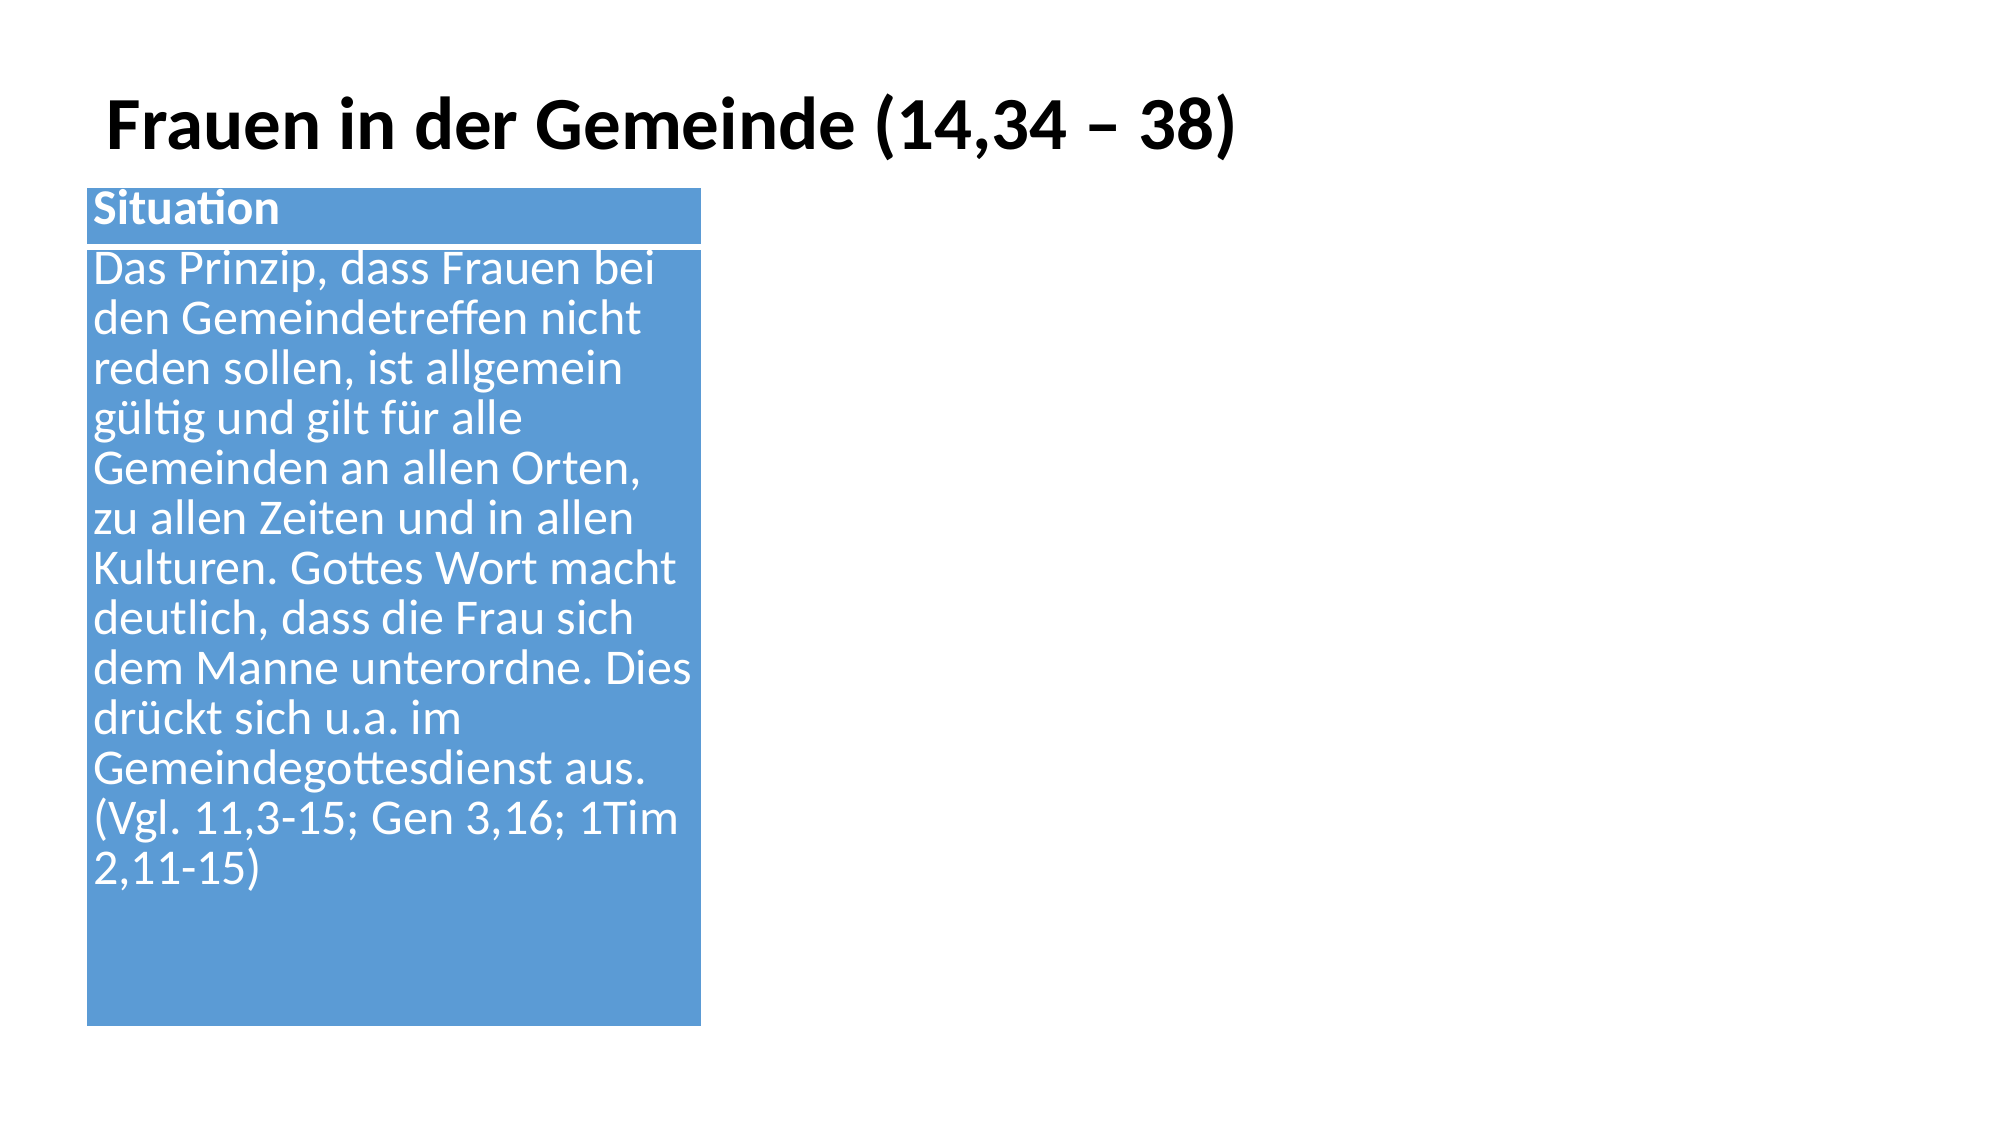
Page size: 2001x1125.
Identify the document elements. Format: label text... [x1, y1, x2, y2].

table_header Situation [87, 188, 701, 244]
table_cell Das Prinzip, dass Frauen bei den Gemeindetreffen nicht reden sollen, ist allgemein gültig und gilt für alle Gemeinden an allen Orten, zu allen Zeiten und in allen Kulturen. Gottes Wort macht deutlich, dass die Frau sich dem Manne unterordne. Dies drückt sich u.a. im Gemeindegottesdienst aus. (Vgl. 11,3-15; Gen 3,16; 1Tim 2,11-15) [87, 250, 701, 1026]
text_box Frauen in der Gemeinde (14,34 – 38) [92, 67, 1255, 172]
